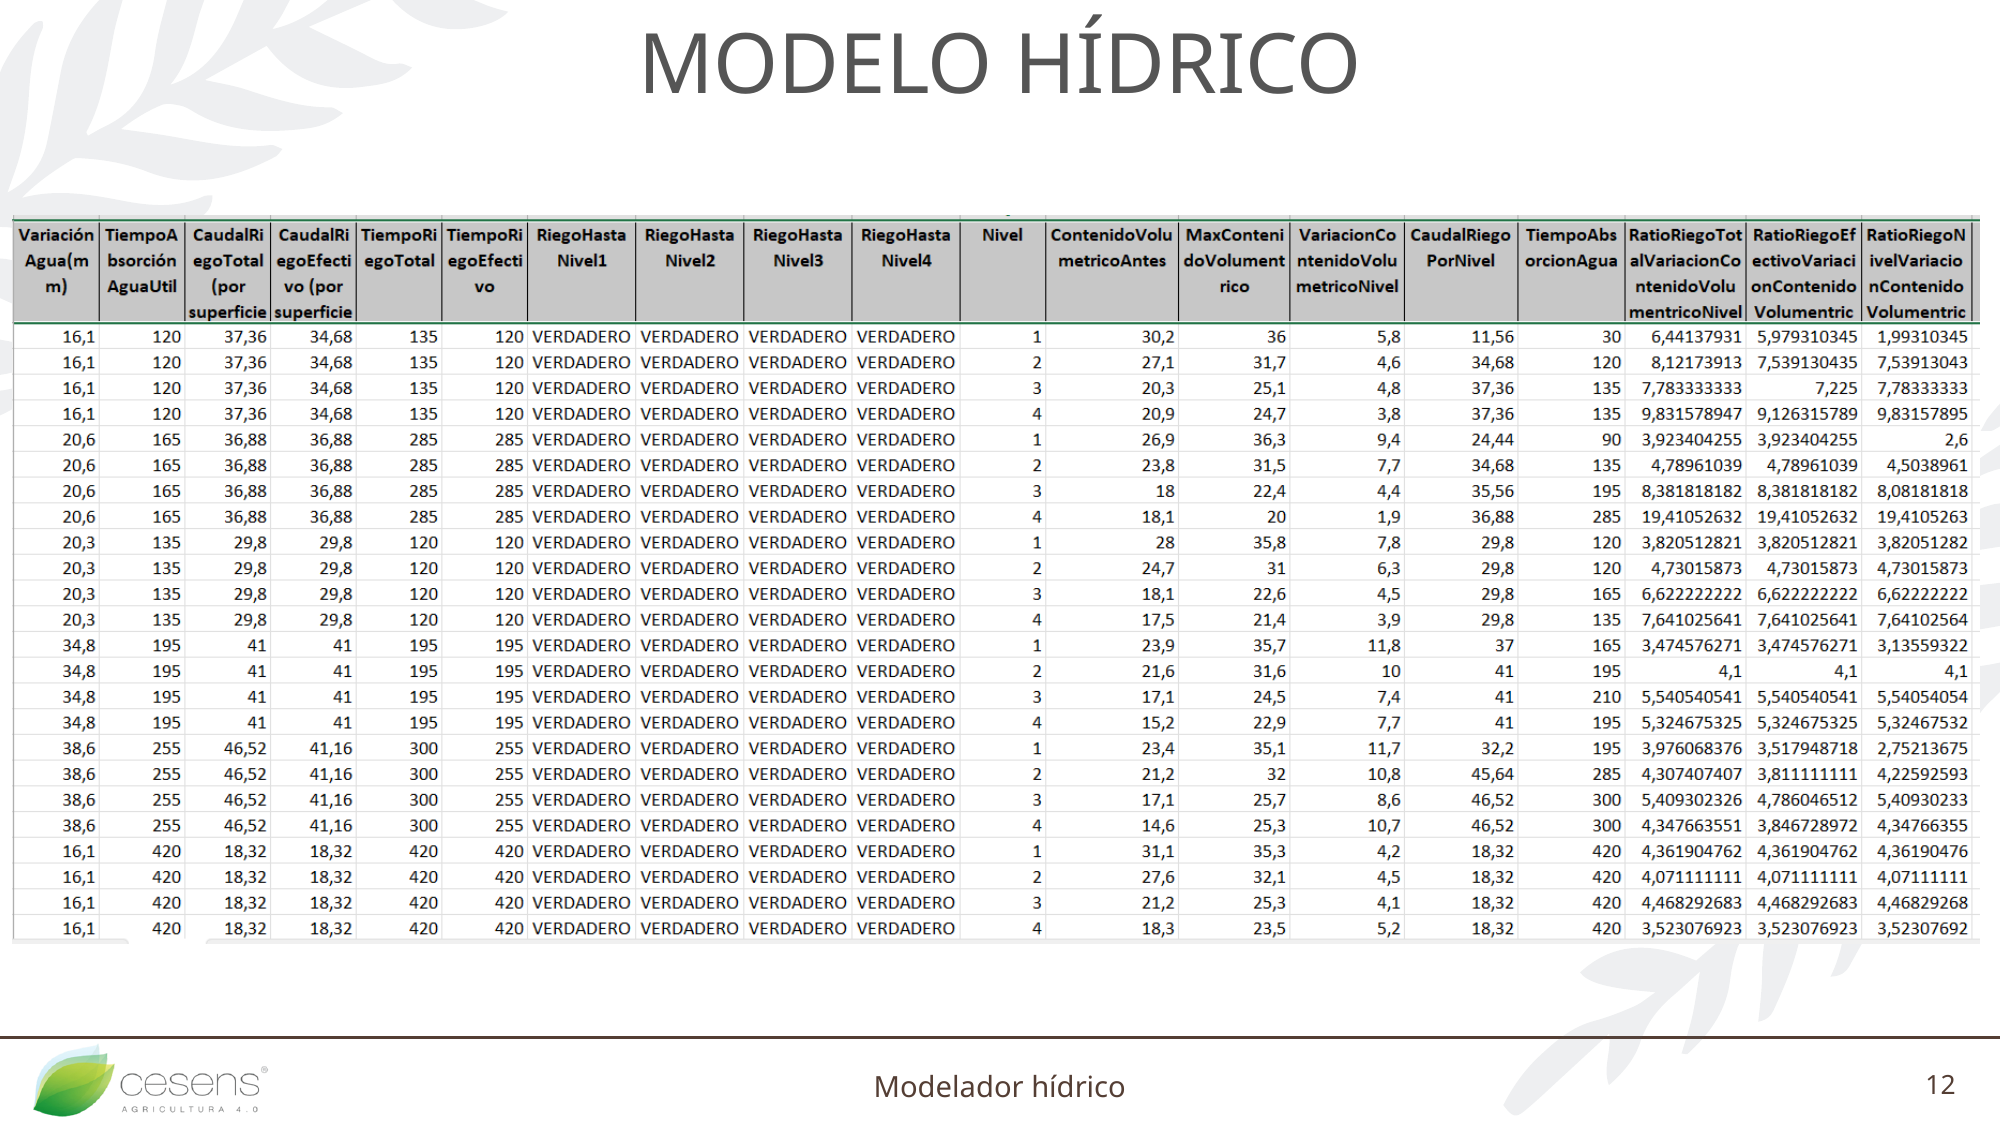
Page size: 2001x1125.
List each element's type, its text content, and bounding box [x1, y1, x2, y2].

picture [12, 1007, 283, 1125]
slide_number 12 [1808, 1060, 1971, 1112]
picture [12, 215, 1980, 944]
footer Modelador hídrico [717, 1060, 1282, 1112]
title MODELO HÍDRICO [377, 13, 1623, 120]
